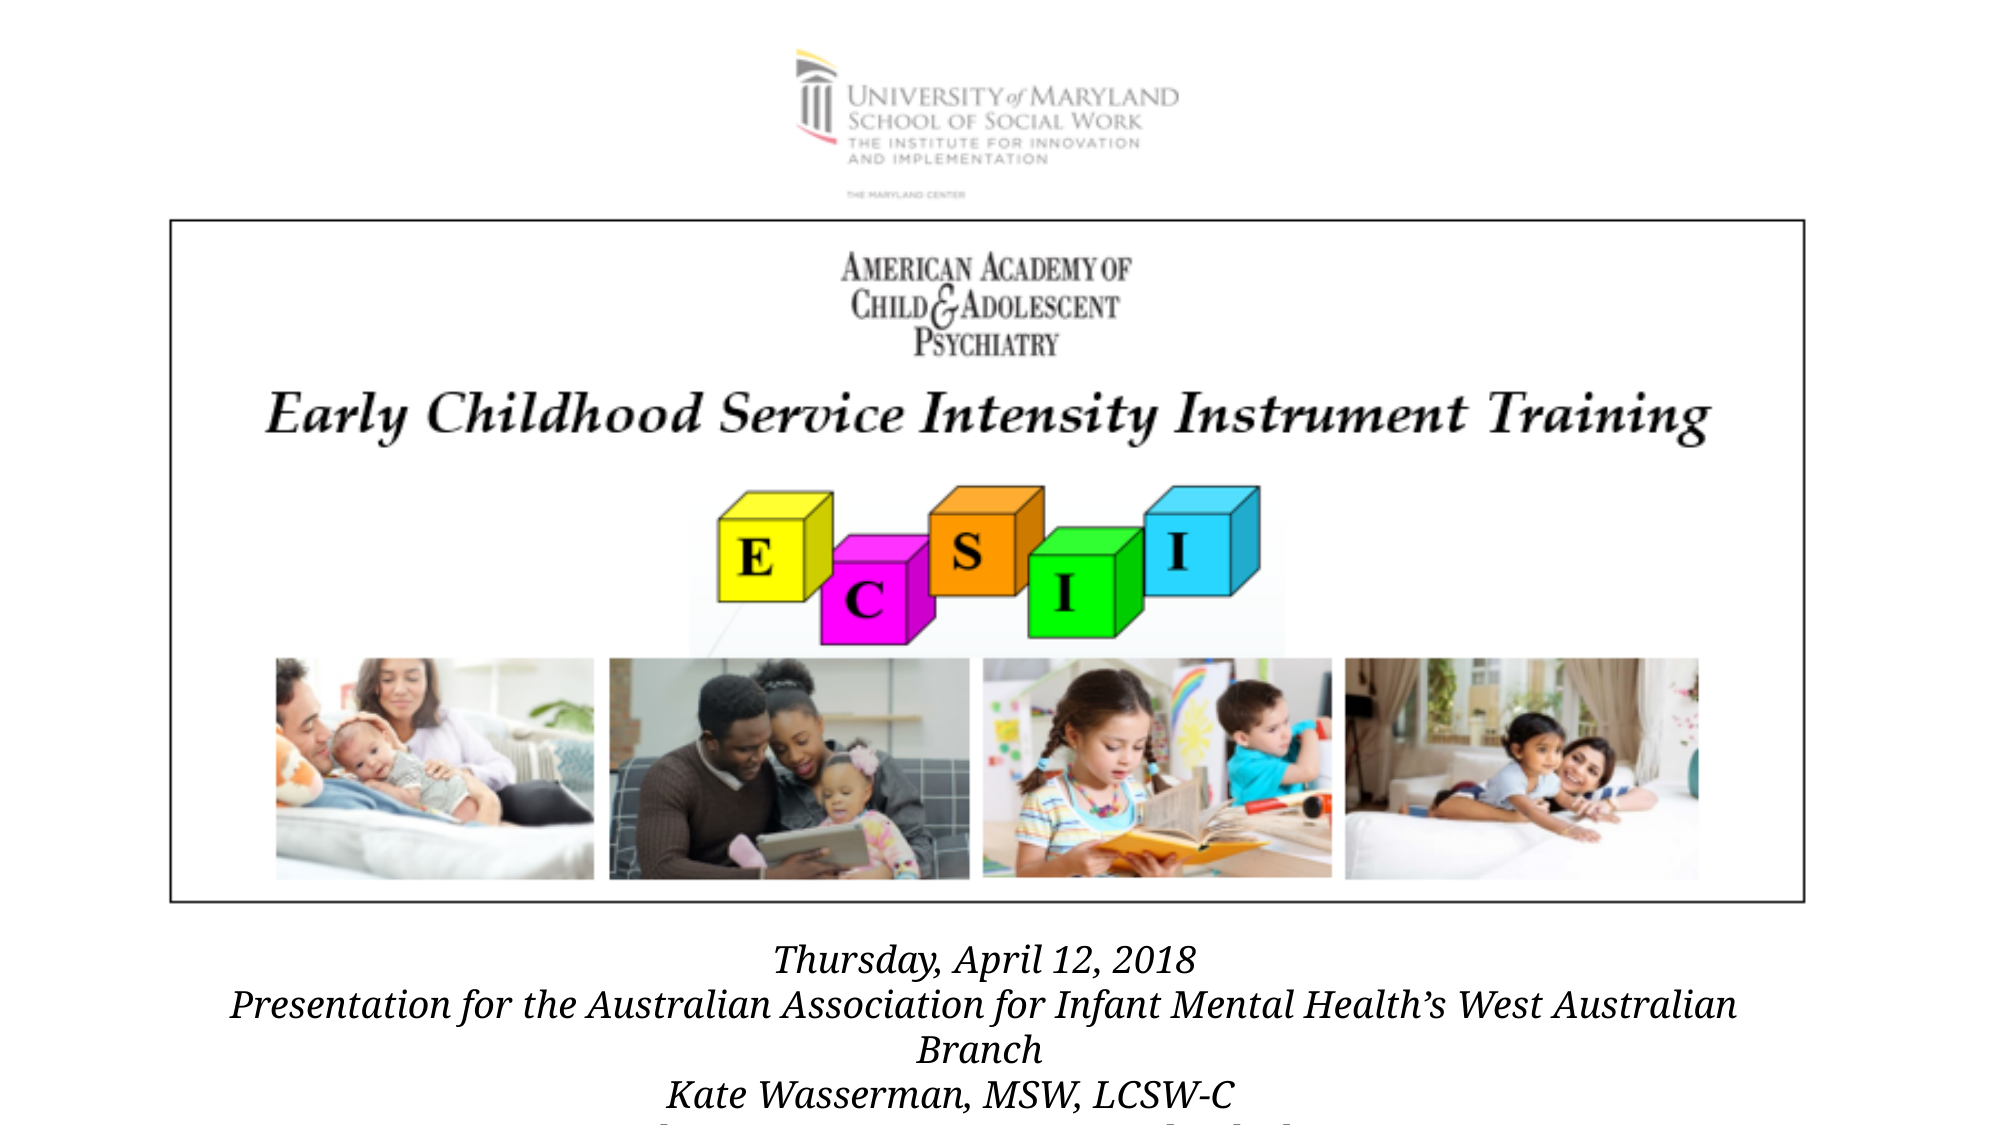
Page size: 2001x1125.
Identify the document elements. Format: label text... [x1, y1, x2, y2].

picture [139, 9, 1857, 916]
text_box Thursday, April 12, 2018 Presentation for the Australian Association for Infant Mental Health’s West Australian Branch Kate Wasserman, MSW, LCSW-C kate.wasserman@ssw.umaryland.edu [181, 928, 1788, 1125]
